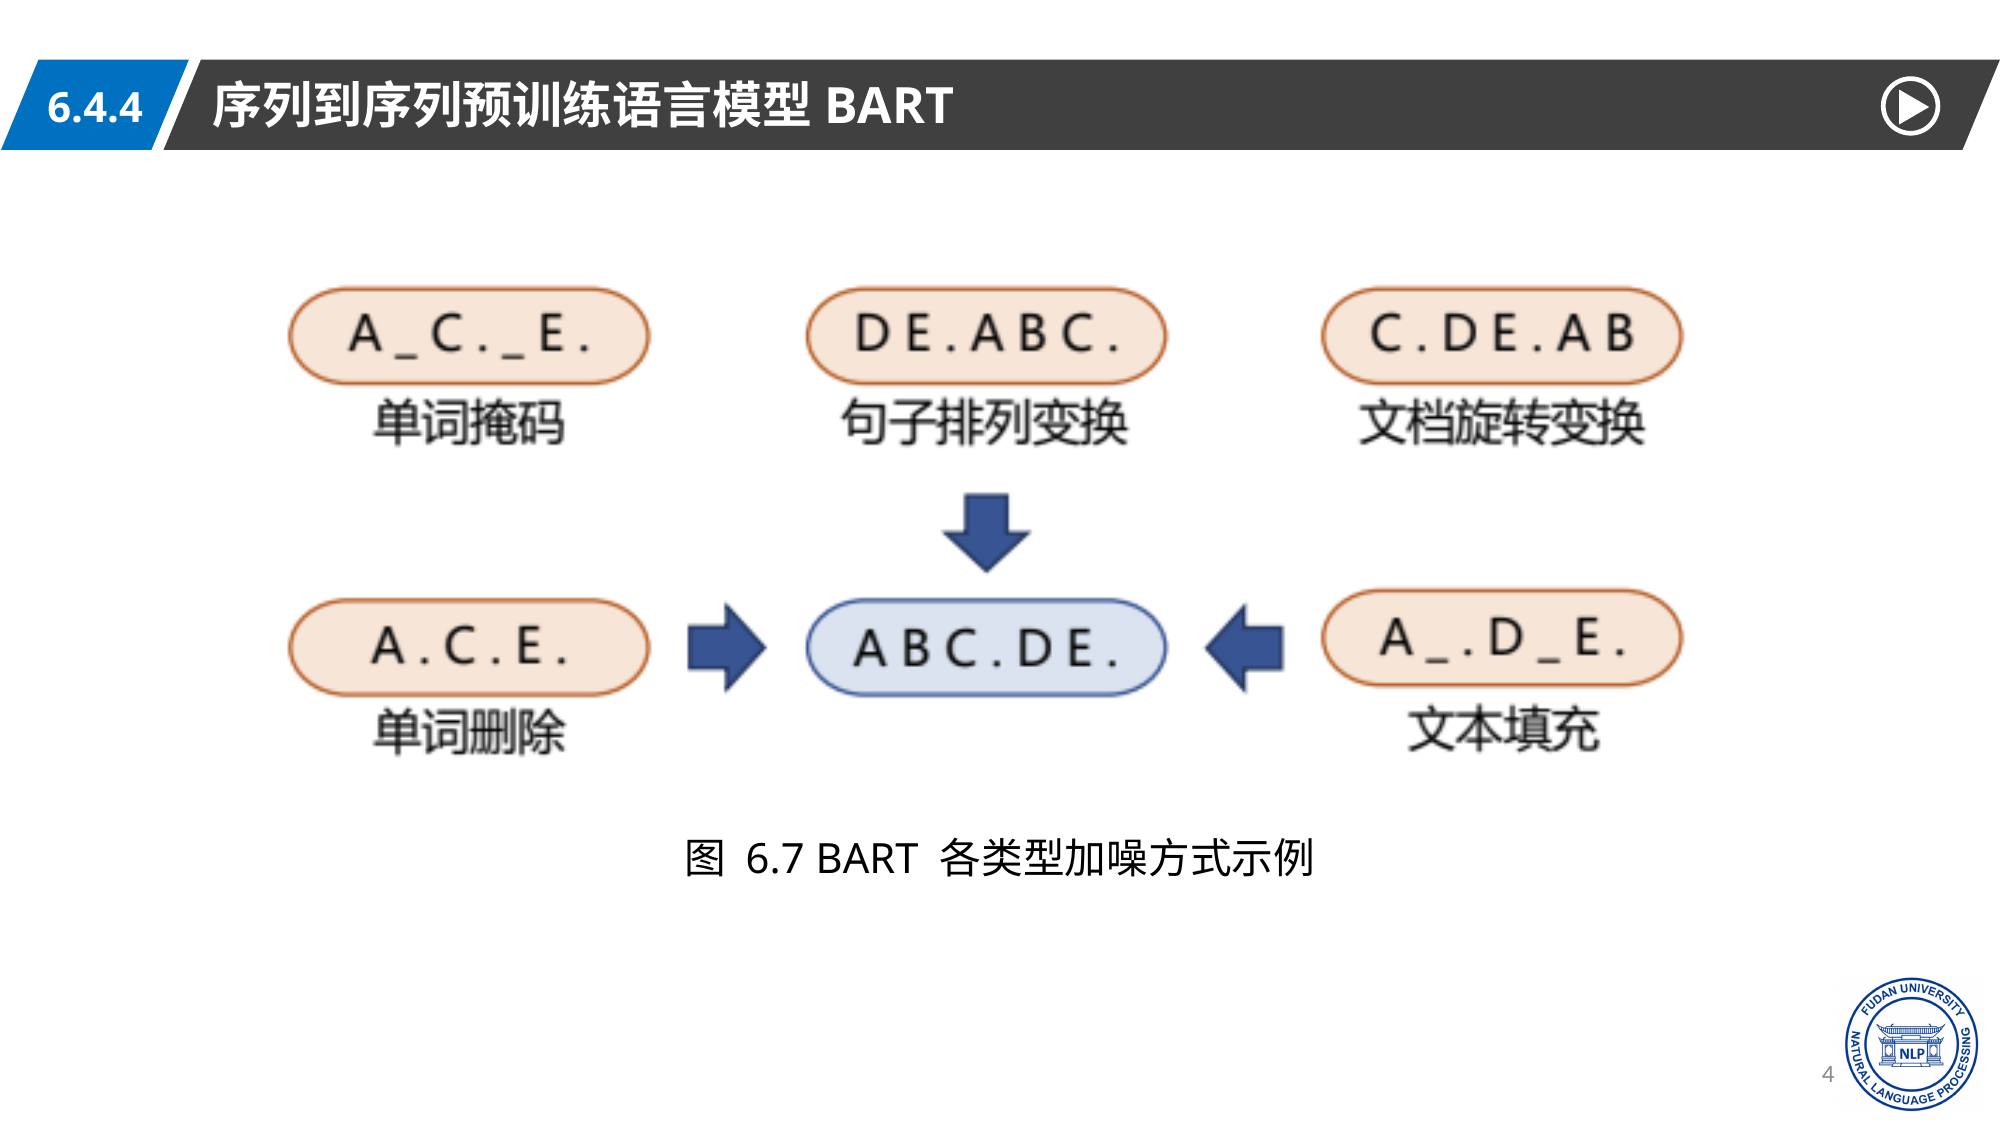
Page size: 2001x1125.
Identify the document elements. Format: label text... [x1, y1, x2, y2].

text_box 图 6.7 BART 各类型加噪方式示例 [500, 824, 1500, 889]
slide_number 46 [1412, 1042, 1863, 1103]
picture [1834, 972, 1985, 1117]
text_box [32, 59, 189, 120]
text_box 6.4.4 [26, 73, 164, 138]
picture [258, 238, 1742, 769]
text_box [163, 59, 2000, 150]
text_box [1, 89, 157, 150]
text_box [1883, 78, 1939, 134]
text_box 序列到序列预训练语言模型BART [197, 66, 970, 142]
